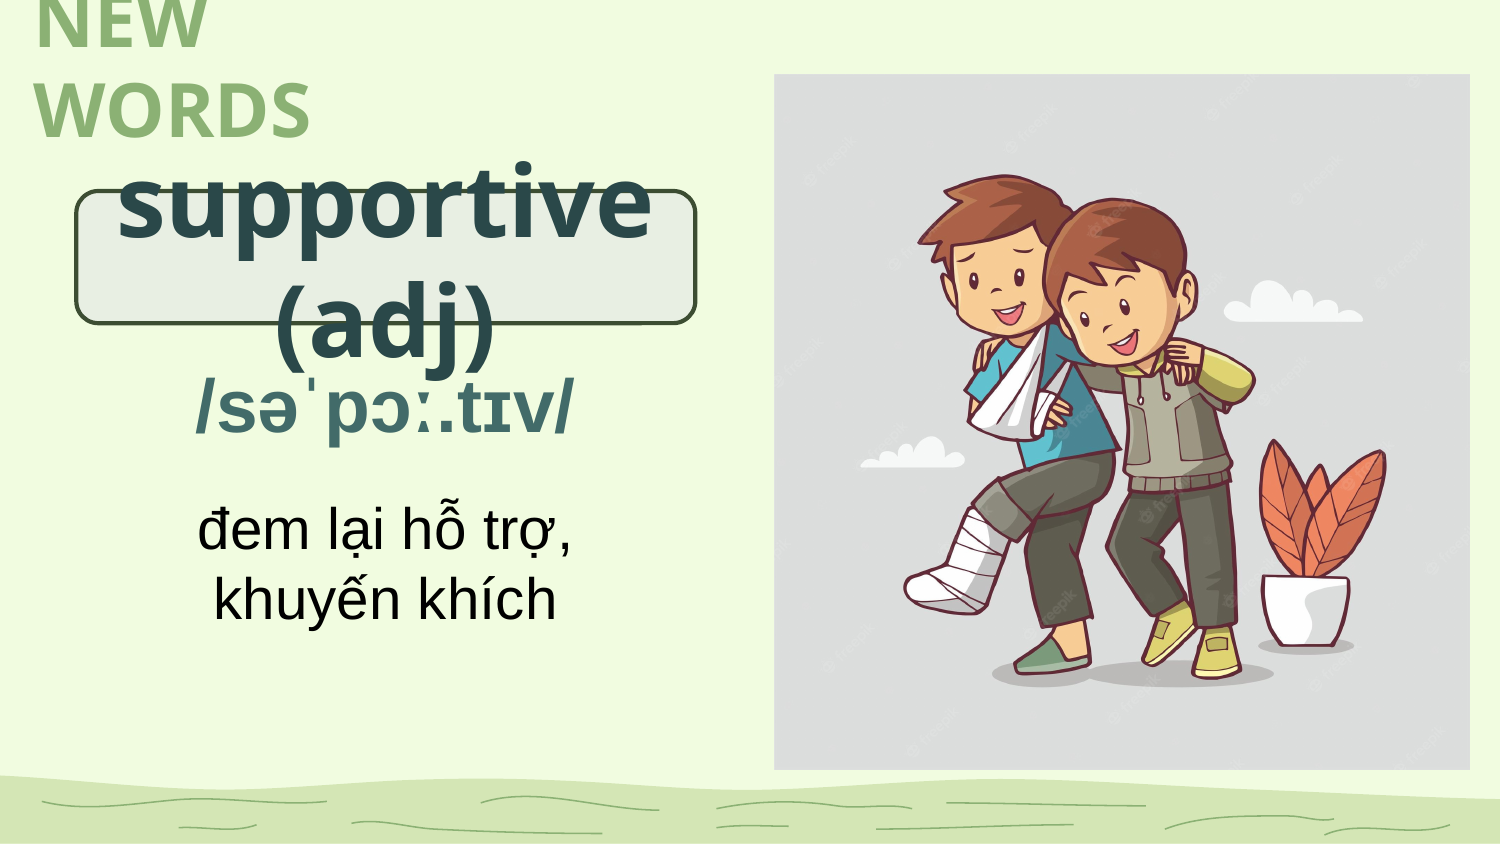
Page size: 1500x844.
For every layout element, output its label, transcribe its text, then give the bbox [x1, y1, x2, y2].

text_box /səˈpɔː.tɪv/ [180, 350, 591, 455]
text_box supportive (adj) [74, 188, 698, 326]
title NEW WORDS [18, 20, 457, 106]
text_box đem lại hỗ trợ, khuyến khích [154, 483, 618, 639]
picture [774, 74, 1470, 770]
